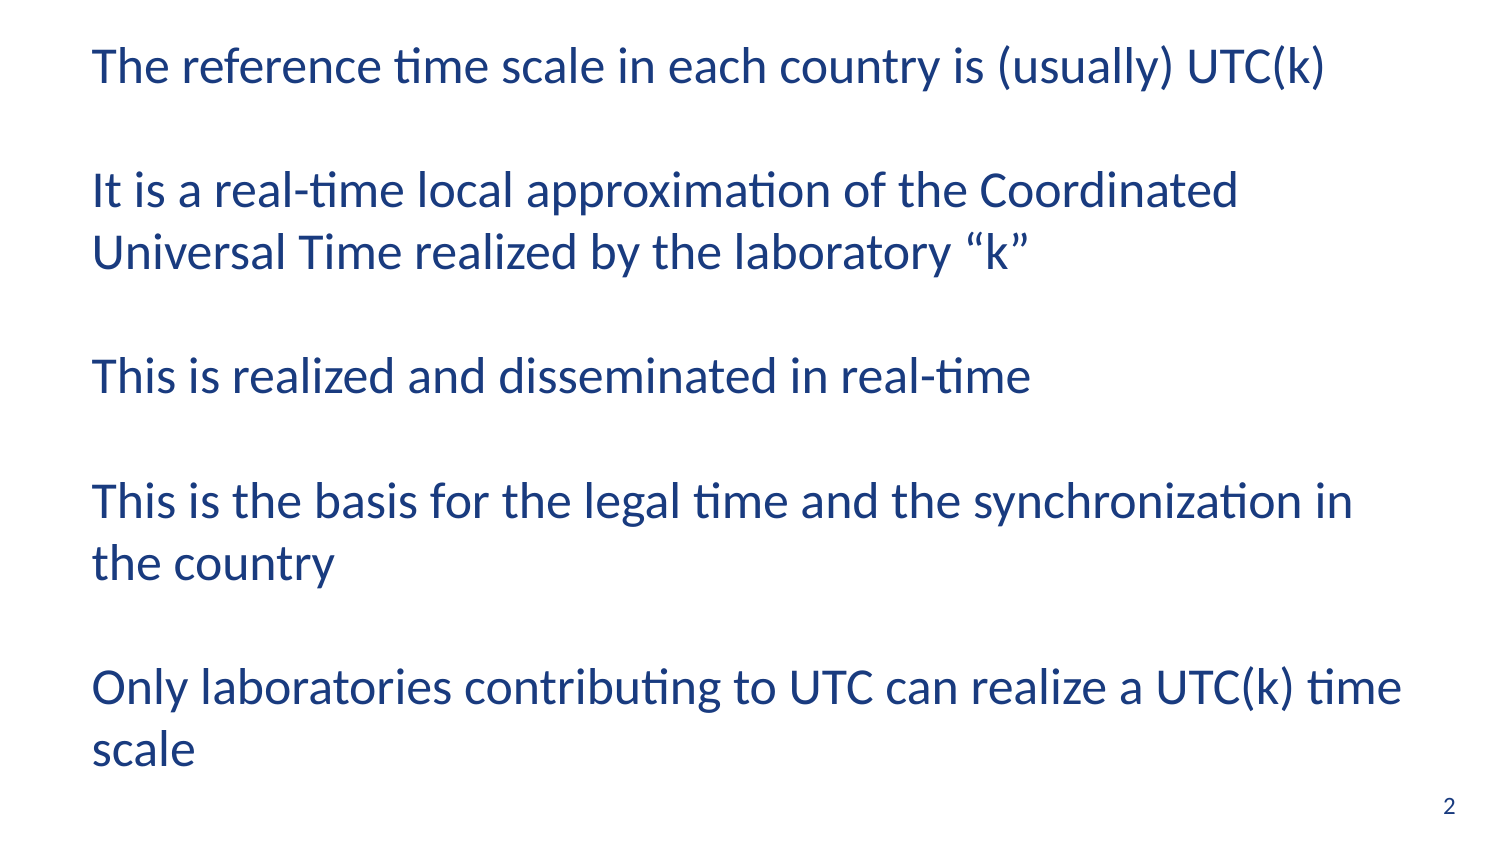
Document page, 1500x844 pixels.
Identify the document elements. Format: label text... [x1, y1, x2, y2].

title The reference time scale in each country is (usually) UTC(k) It is a real-time local approximation of the Coordinated Universal Time realized by the laboratory “k” This is realized and disseminated in real-time This is the basis for the legal time and the synchronization in the country Only laboratories contributing to UTC can realize a UTC(k) time scale [76, 20, 1424, 788]
